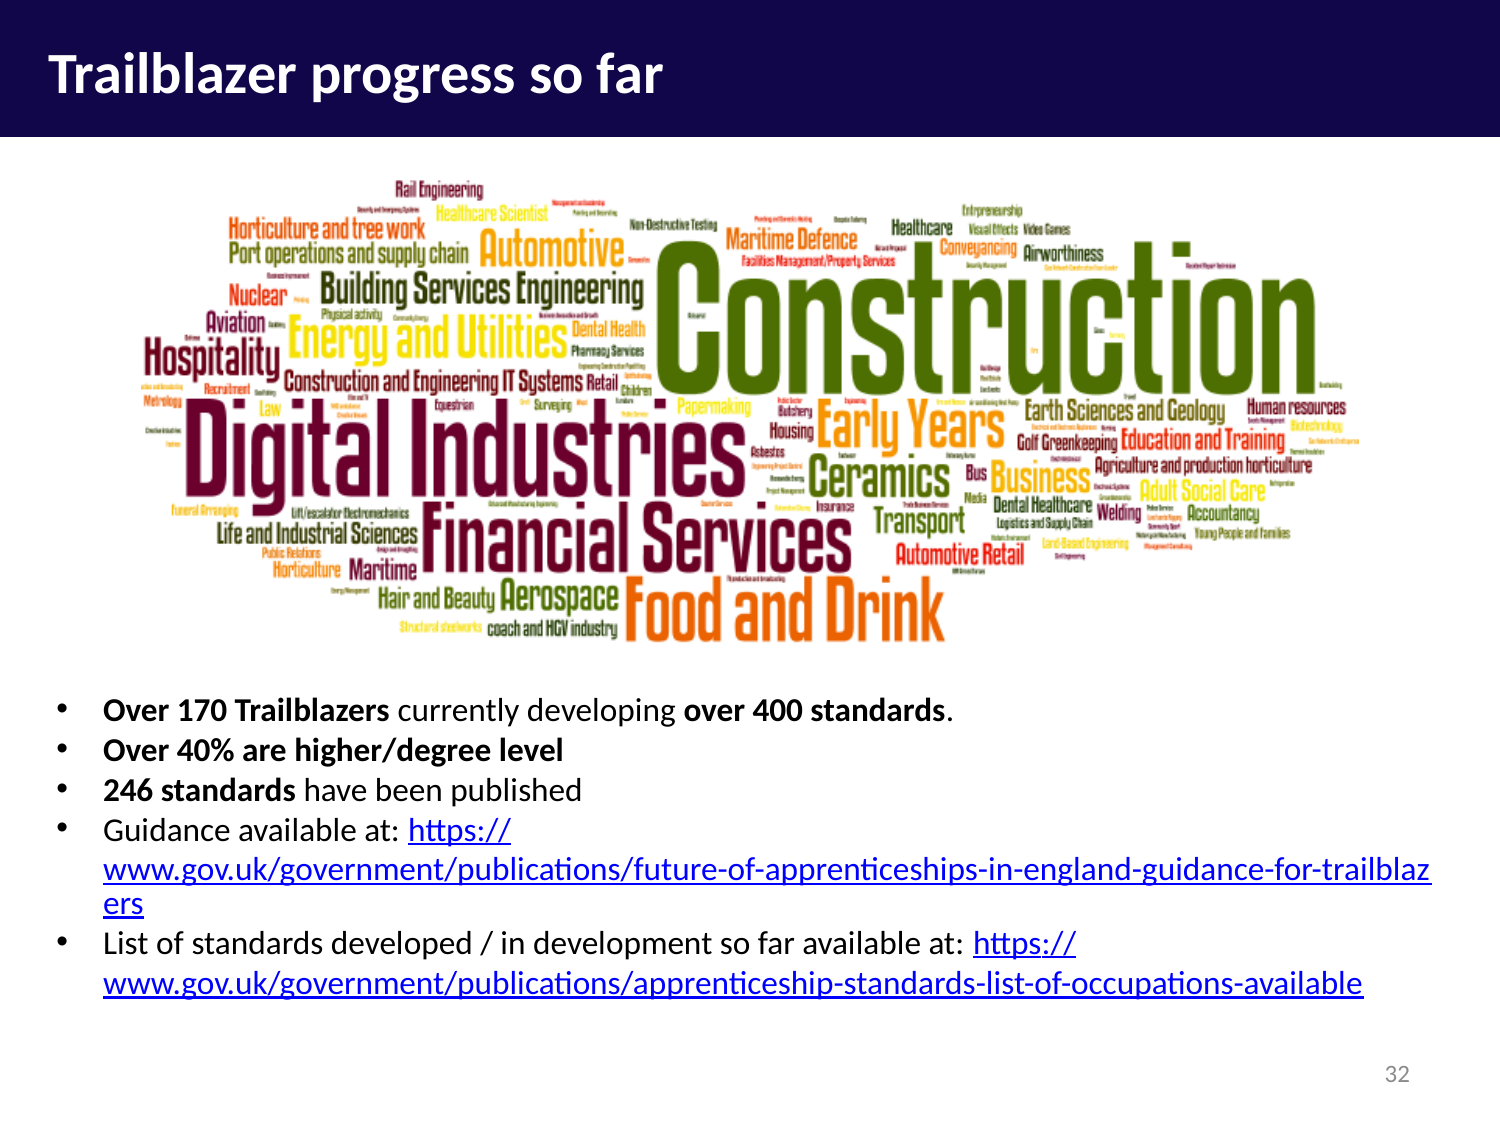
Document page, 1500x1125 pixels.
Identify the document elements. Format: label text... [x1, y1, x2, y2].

slide_number 32 [1074, 1042, 1425, 1103]
text_box Over 170 Trailblazers currently developing over 400 standards. Over 40% are higher/degree level 246 standards have been published Guidance available at: https://www.gov.uk/government/publications/future-of-apprenticeships-in-england-guidance-for-trailblazers List of standards developed / in development so far available at: https://www.gov.uk/government/publications/apprenticeship-standards-list-of-occupations-available [41, 680, 1459, 1015]
picture [0, 0, 1500, 675]
